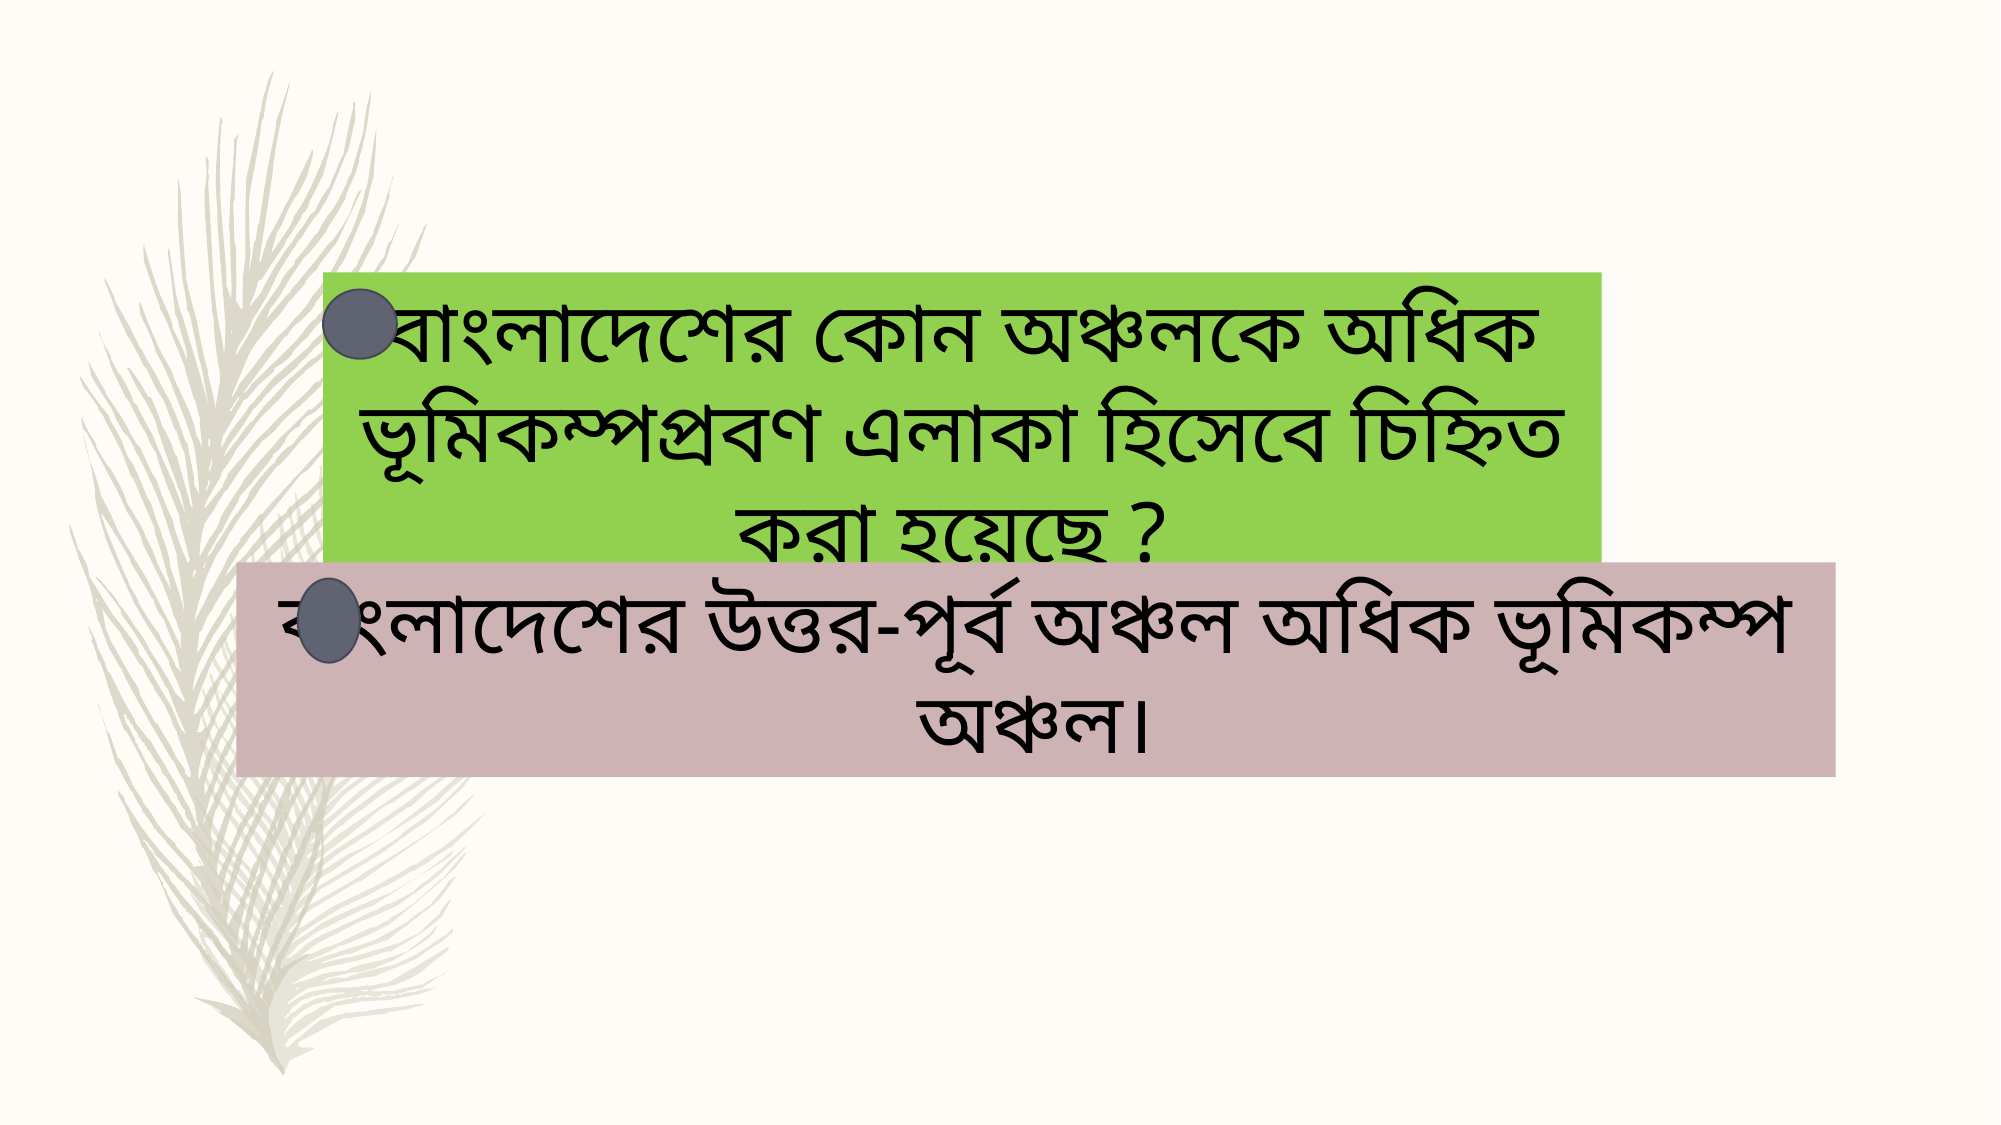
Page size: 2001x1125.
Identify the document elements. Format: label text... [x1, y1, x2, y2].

text_box [296, 577, 362, 664]
text_box [322, 288, 398, 360]
text_box বাংলাদেশের কোন অঞ্চলকে অধিক ভূমিকম্পপ্রবণ এলাকা হিসেবে চিহ্নিত করা হয়েছে ? [323, 272, 1602, 562]
text_box বাংলাদেশের উত্তর-পূর্ব অঞ্চল অধিক ভূমিকম্প অঞ্চল। [236, 562, 1836, 778]
